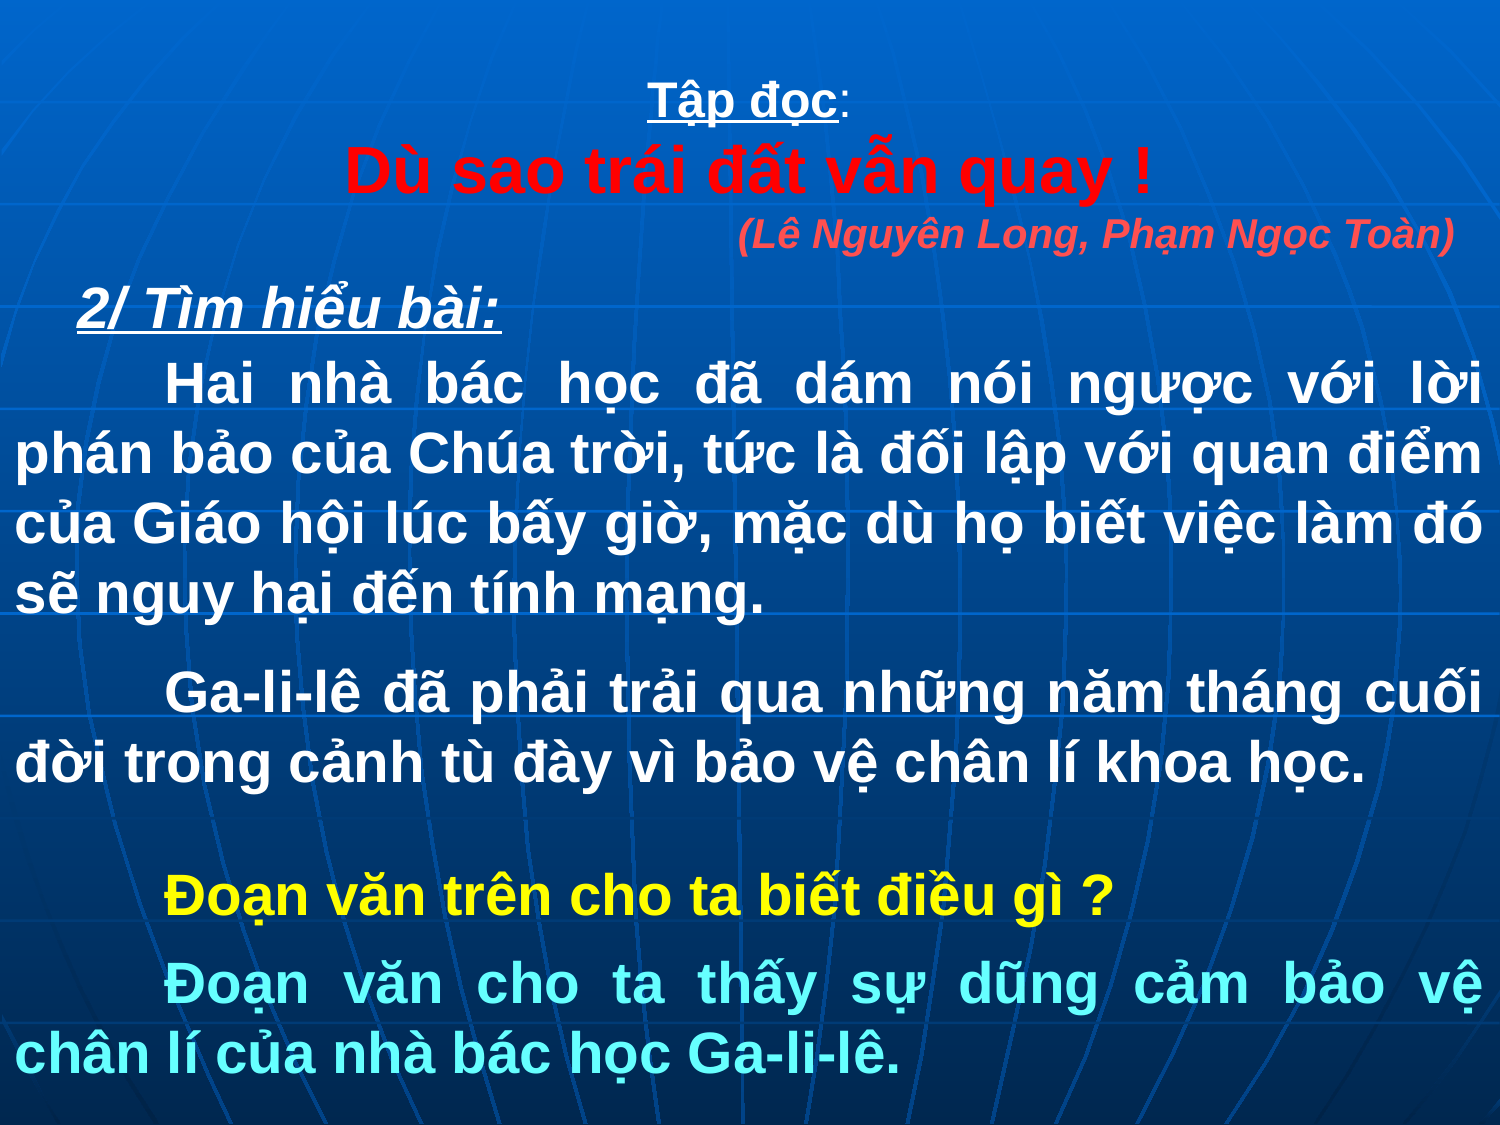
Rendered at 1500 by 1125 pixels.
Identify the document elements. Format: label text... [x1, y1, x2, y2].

text_box Đoạn văn trên cho ta biết điều gì ? [0, 849, 1500, 935]
text_box Đoạn văn cho ta thấy sự dũng cảm bảo vệ chân lí của nhà bác học Ga-li-lê. [0, 937, 1500, 1093]
text_box Tập đọc: Dù sao trái đất vẫn quay ! (Lê Nguyên Long, Phạm Ngọc Toàn) [0, 0, 1500, 265]
text_box 2/ Tìm hiểu bài: [62, 265, 625, 348]
text_box Hai nhà bác học đã dám nói ngược với lời phán bảo của Chúa trời, tức là đối lập với quan điểm của Giáo hội lúc bấy giờ, mặc dù họ biết việc làm đó sẽ nguy hại đến tính mạng. Ga-li-lê đã phải trải qua những năm tháng cuối đời trong cảnh tù đày vì bảo vệ chân lí khoa học. [0, 337, 1500, 802]
